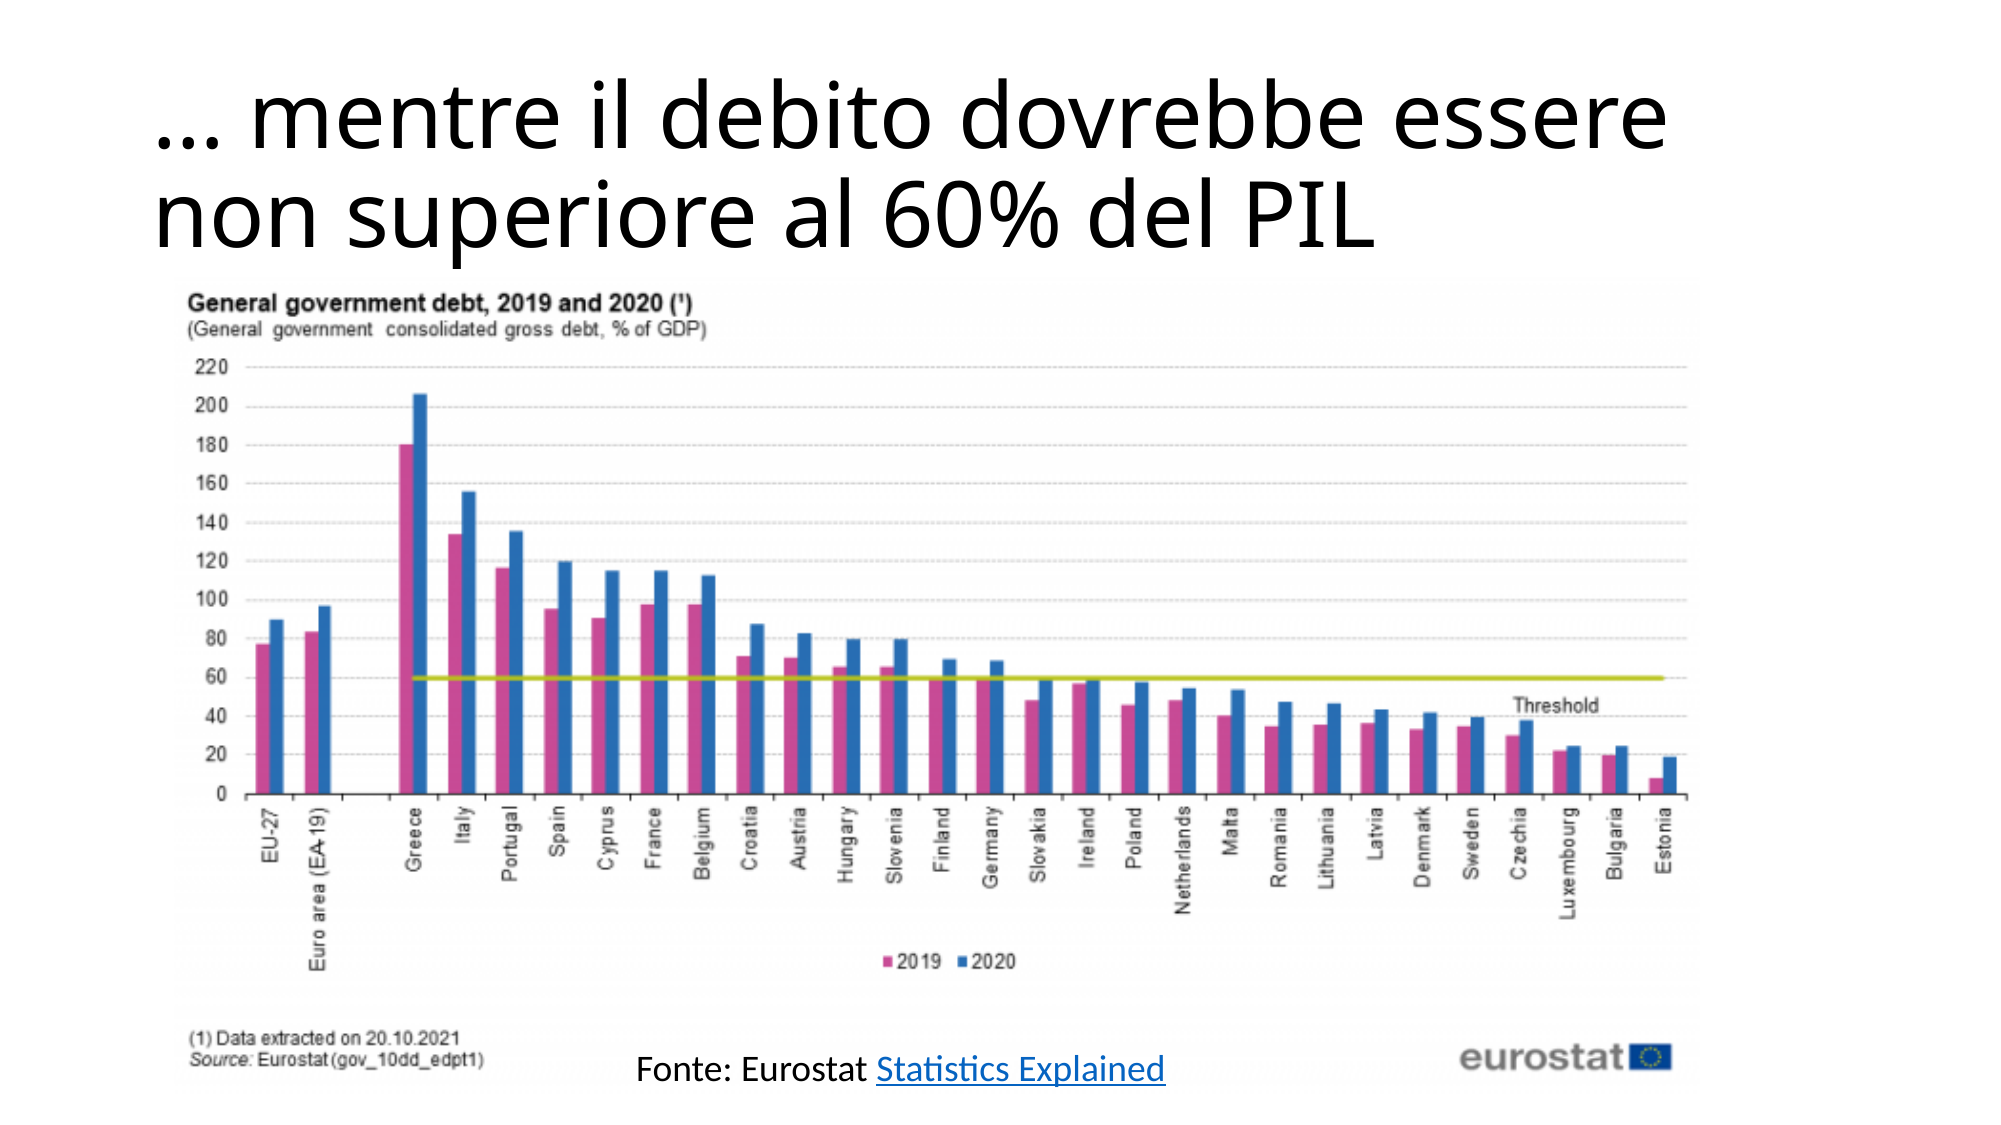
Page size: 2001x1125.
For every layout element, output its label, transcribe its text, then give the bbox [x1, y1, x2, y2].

title … mentre il debito dovrebbe essere non superiore al 60% del PIL [137, 59, 1863, 278]
picture [174, 277, 1700, 1097]
